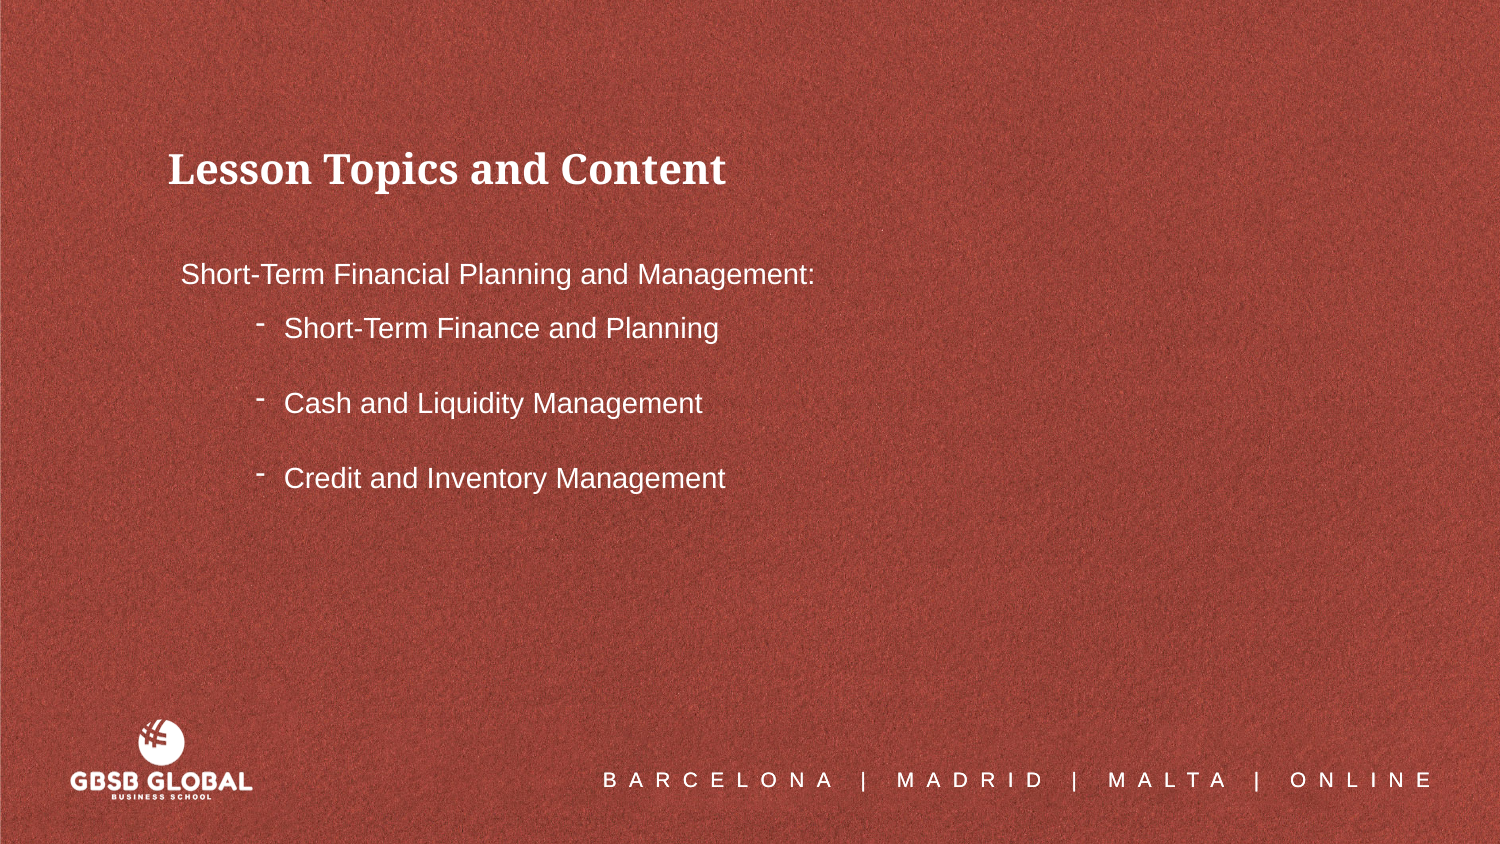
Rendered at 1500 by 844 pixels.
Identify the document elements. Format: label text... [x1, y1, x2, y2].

text_box BARCELONA | MADRID | MALTA | ONLINE [588, 759, 1446, 800]
text_box Lesson Topics and Content [152, 135, 997, 278]
picture [0, 0, 1500, 844]
text_box Short-Term Financial Planning and Management: Short-Term Finance and Planning Cash and Liquidity Management Credit and Inventory Management [165, 245, 1268, 502]
